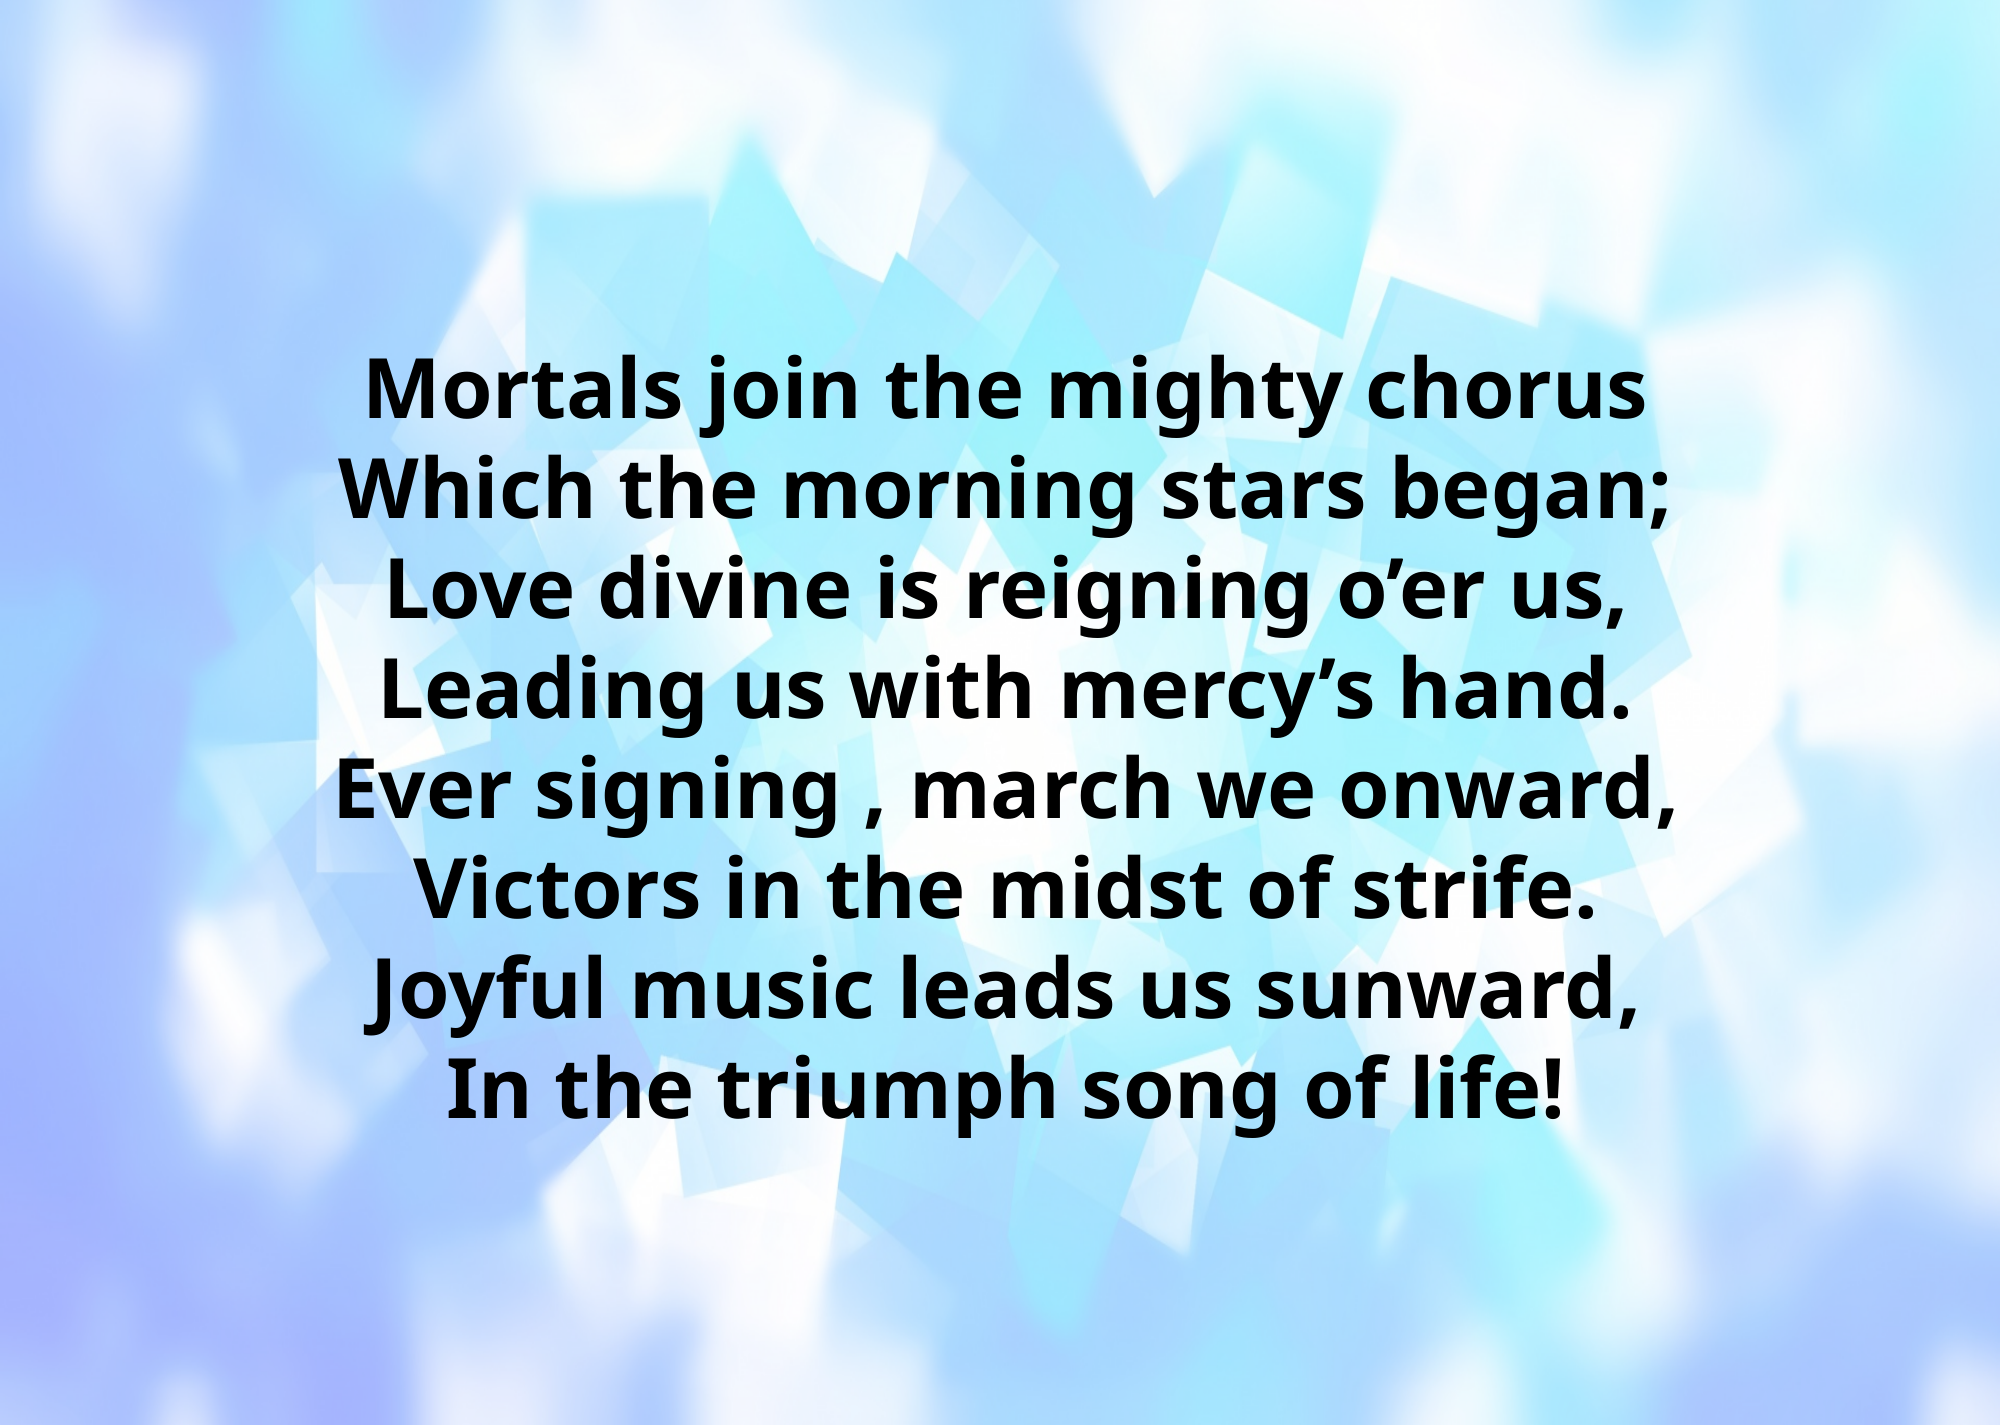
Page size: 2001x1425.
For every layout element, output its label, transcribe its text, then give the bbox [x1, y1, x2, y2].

title Mortals join the mighty chorus Which the morning stars began; Love divine is reigning o’er us, Leading us with mercy’s hand. Ever signing , march we onward, Victors in the midst of strife. Joyful music leads us sunward, In the triumph song of life! [99, 195, 1913, 1275]
